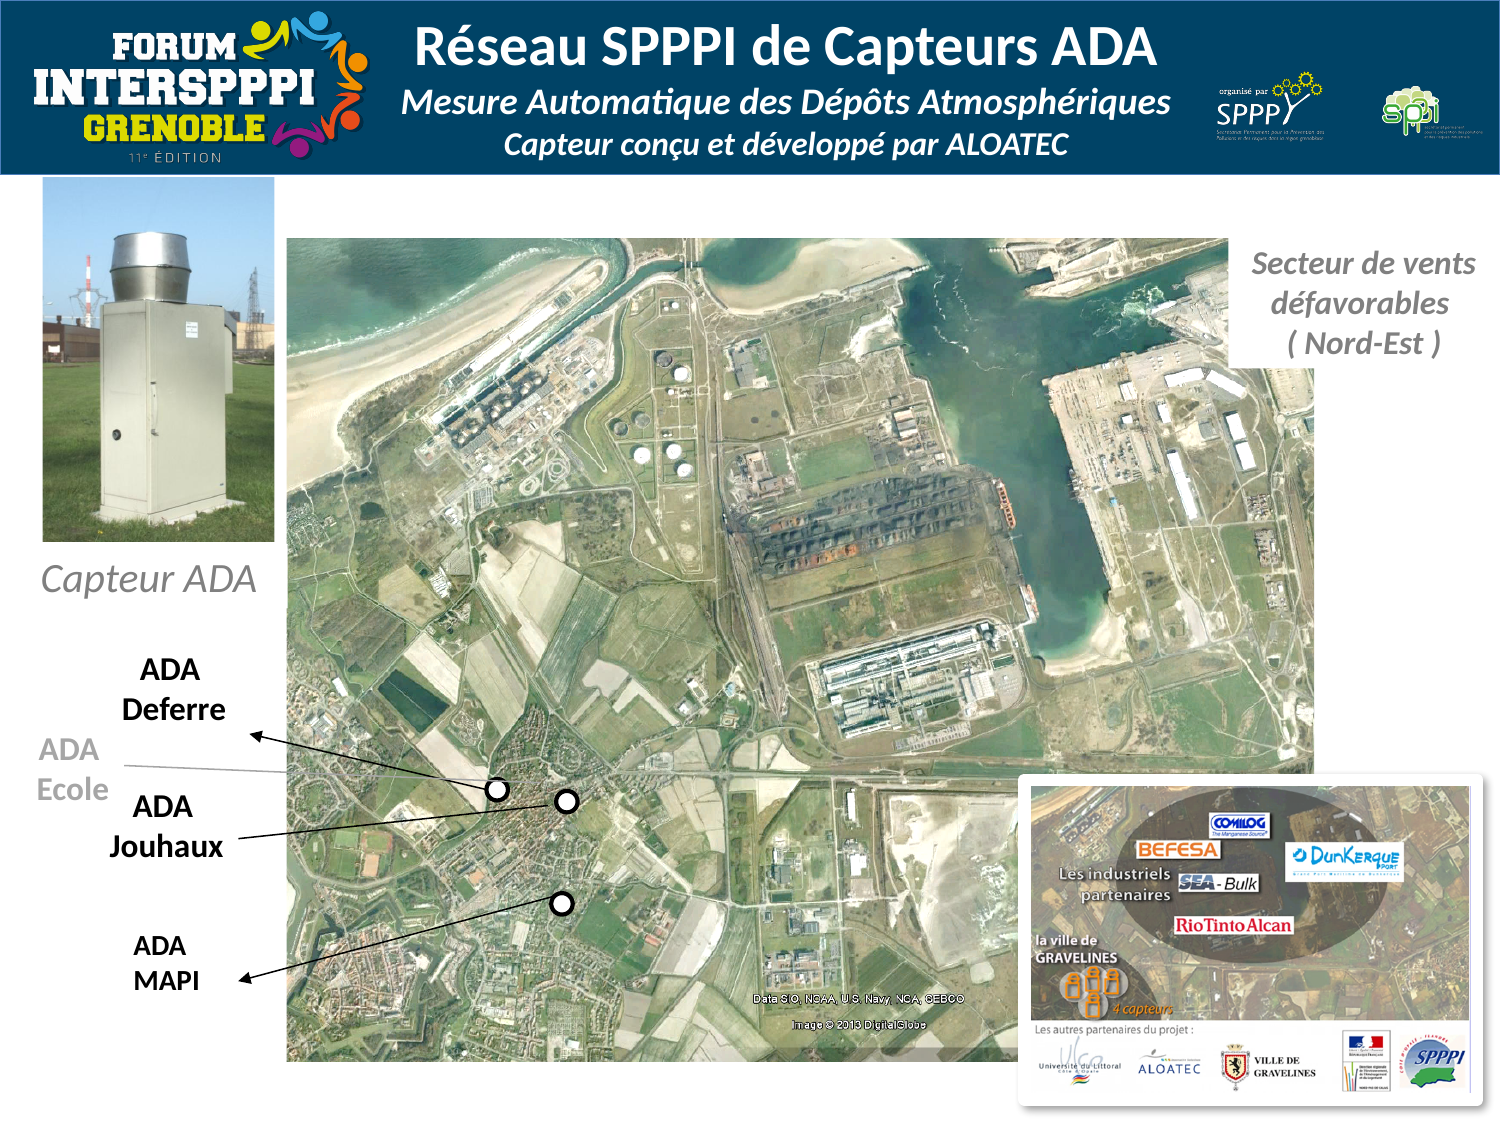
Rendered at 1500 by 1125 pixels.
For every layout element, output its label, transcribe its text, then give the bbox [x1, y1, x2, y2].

picture [42, 177, 275, 542]
text_box ADA Ecole [21, 720, 124, 815]
text_box [239, 833, 281, 840]
text_box [249, 730, 281, 743]
text_box [238, 968, 281, 984]
text_box Réseau SPPPI de Capteurs ADA Mesure Automatique des Dépôts Atmosphériques Capteur conçu et développé par ALOATEC [222, 0, 1351, 188]
picture [286, 238, 1472, 1094]
text_box Secteur de vents défavorables ( Nord-Est ) [1228, 233, 1500, 369]
text_box Capteur ADA [10, 543, 281, 609]
text_box ADA Deferre [104, 639, 244, 735]
text_box ADA MAPI [118, 918, 215, 1004]
text_box ADA Jouhaux [94, 776, 239, 872]
text_box [124, 764, 281, 773]
